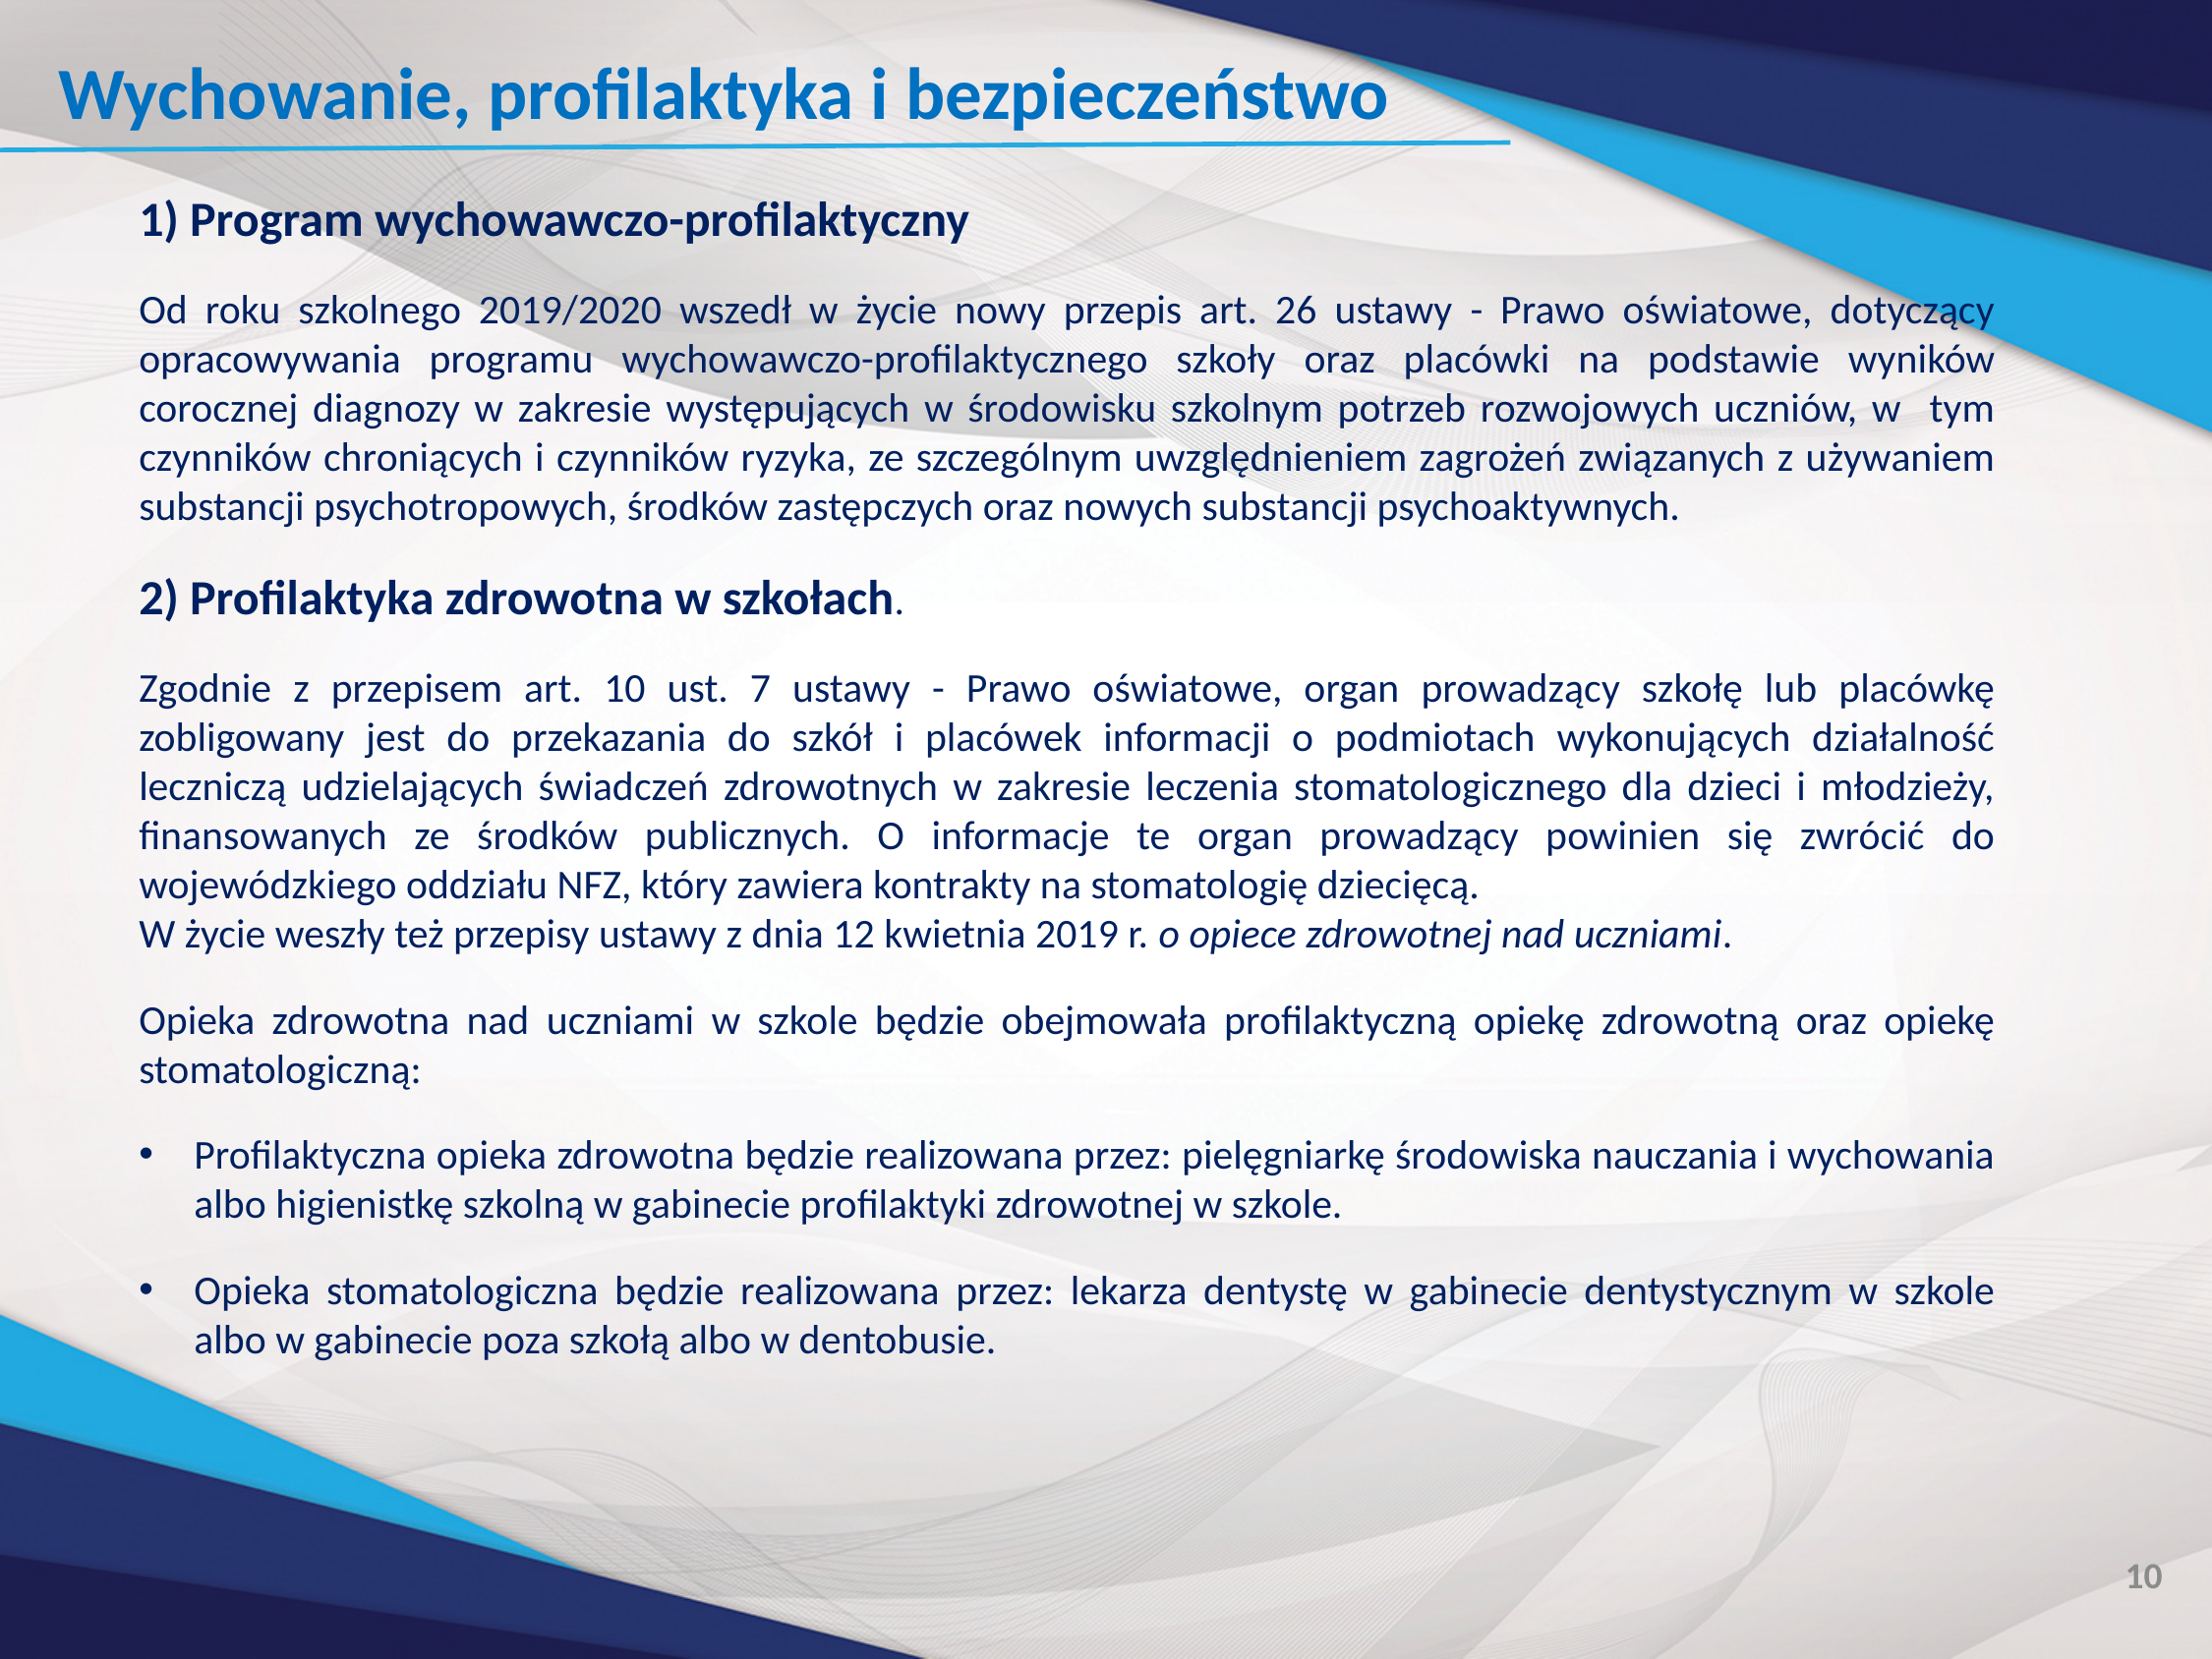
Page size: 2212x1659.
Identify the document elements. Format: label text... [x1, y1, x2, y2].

picture [0, 0, 2212, 1659]
text_box 1) Program wychowawczo-profilaktyczny Od roku szkolnego 2019/2020 wszedł w życie nowy przepis art. 26 ustawy - Prawo oświatowe, dotyczący opracowywania programu wychowawczo-profilaktycznego szkoły oraz placówki na podstawie wyników corocznej diagnozy w zakresie występujących w środowisku szkolnym potrzeb rozwojowych uczniów, w tym czynników chroniących i czynników ryzyka, ze szczególnym uwzględnieniem zagrożeń związanych z używaniem substancji psychotropowych, środków zastępczych oraz nowych substancji psychoaktywnych. 2) Profilaktyka zdrowotna w szkołach. Zgodnie z przepisem art. 10 ust. 7 ustawy - Prawo oświatowe, organ prowadzący szkołę lub placówkę zobligowany jest do przekazania do szkół i placówek informacji o podmiotach wykonujących działalność leczniczą udzielających świadczeń zdrowotnych w zakresie leczenia stomatologicznego dla dzieci i młodzieży, finansowanych ze środków publicznych. O informacje te organ prowadzący powinien się zwrócić do wojewódzkiego oddziału NFZ, który zawiera kontrakty na stomatologię dziecięcą. W życie weszły też przepisy ustawy z dnia 12 kwietnia 2019 r. o opiece zdrowotnej nad uczniami. Opieka zdrowotna nad uczniami w szkole będzie obejmowała profilaktyczną opiekę zdrowotną oraz opiekę stomatologiczną: Profilaktyczna opieka zdrowotna będzie realizowana przez: pielęgniarkę środowiska nauczania i wychowania albo higienistkę szkolną w gabinecie profilaktyki zdrowotnej w szkole. Opieka stomatologiczna będzie realizowana przez: lekarza dentystę w gabinecie dentystycznym w szkole albo w gabinecie poza szkołą albo w dentobusie. [116, 176, 2018, 1080]
slide_number 10 [2075, 1529, 2212, 1619]
text_box Wychowanie, profilaktyka i bezpieczeństwo [43, 37, 1962, 142]
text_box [0, 142, 1511, 150]
